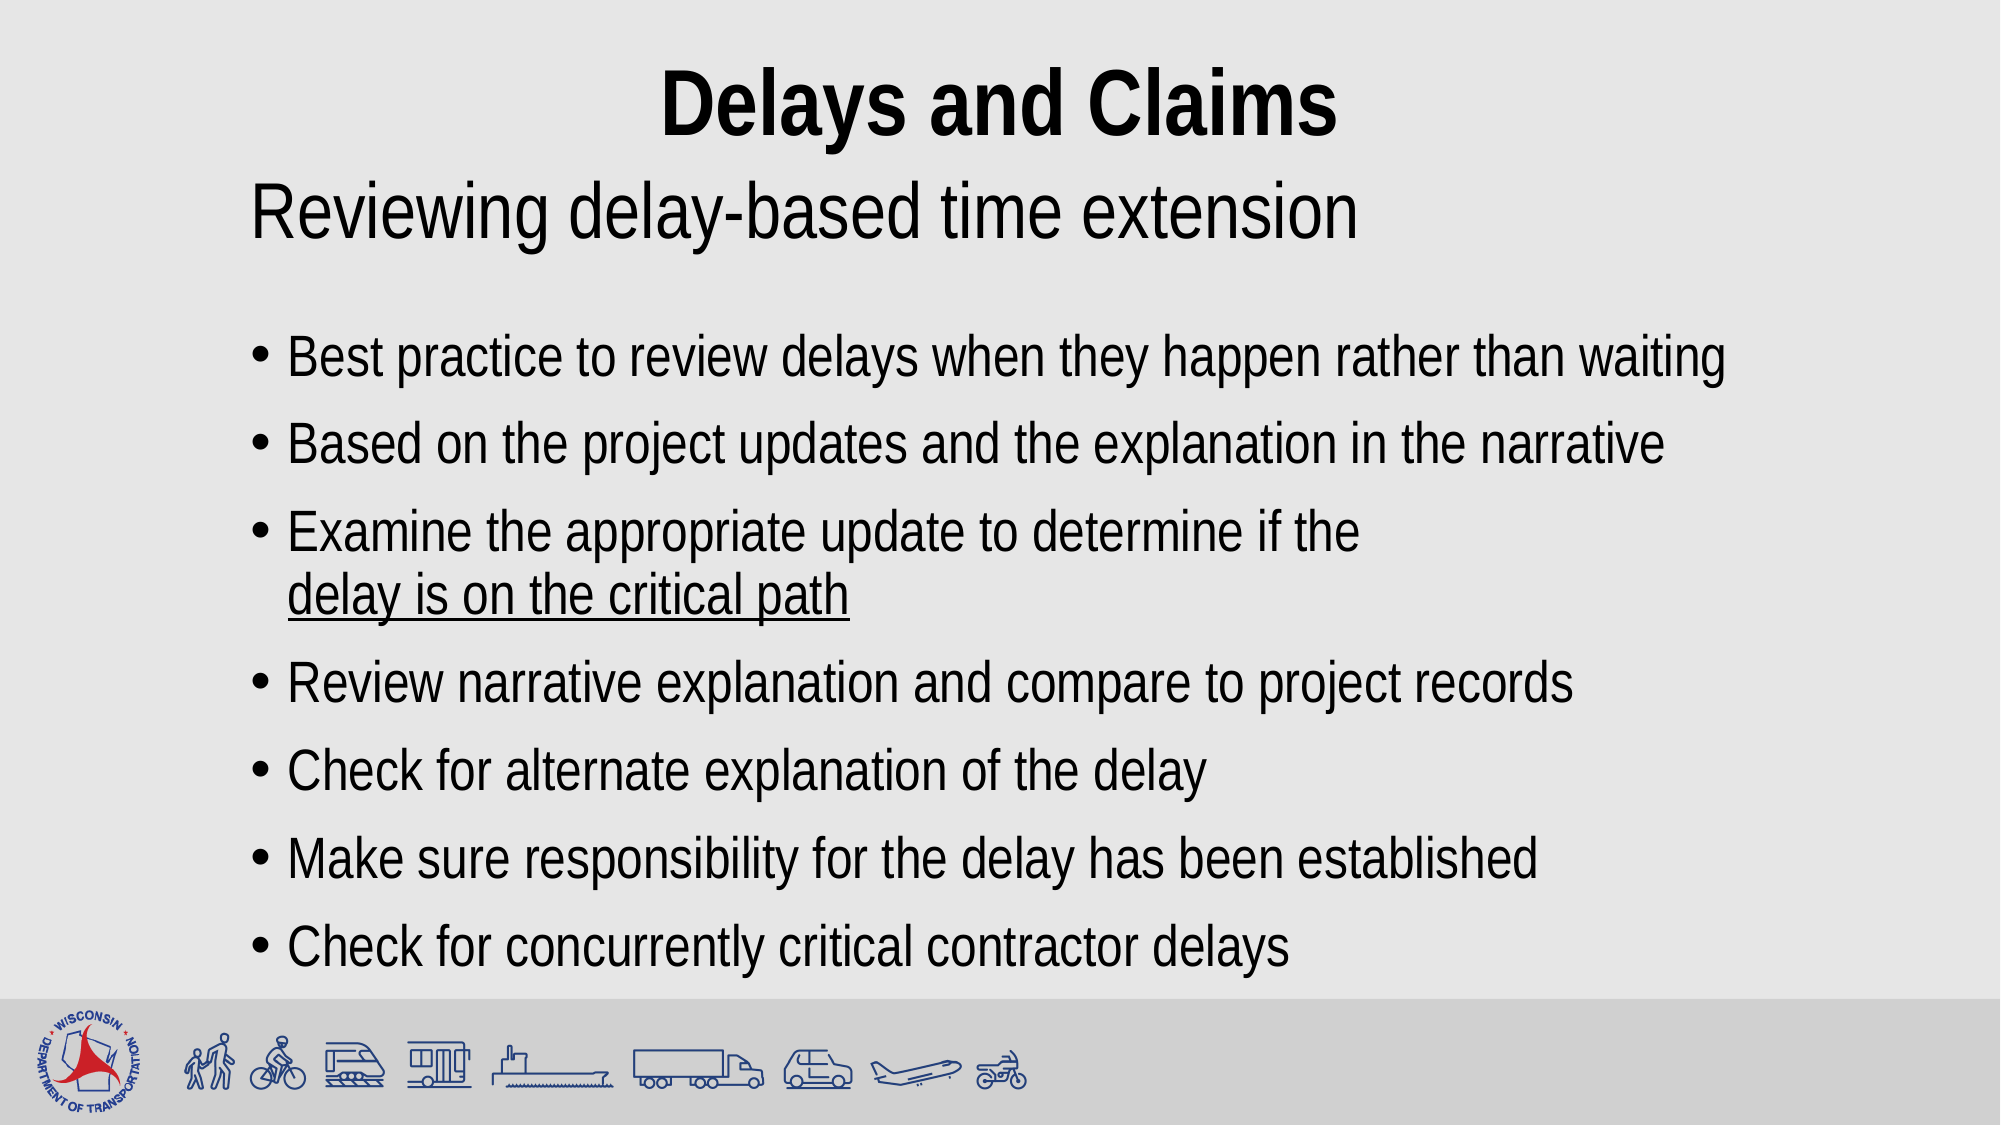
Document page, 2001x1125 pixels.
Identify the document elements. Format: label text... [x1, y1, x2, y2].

title Delays and Claims [137, 0, 1863, 218]
picture [37, 1010, 140, 1113]
list Reviewing delay-based time extension Best practice to review delays when they happen rather than waiting Based on the project updates and the explanation in the narrative Examine the appropriate update to determine if the delay is on the critical path Review narrative explanation and compare to project records Check for alternate explanation of the delay Make sure responsibility for the delay has been established Check for concurrently critical contractor delays [235, 162, 1765, 963]
picture [184, 1032, 1027, 1090]
